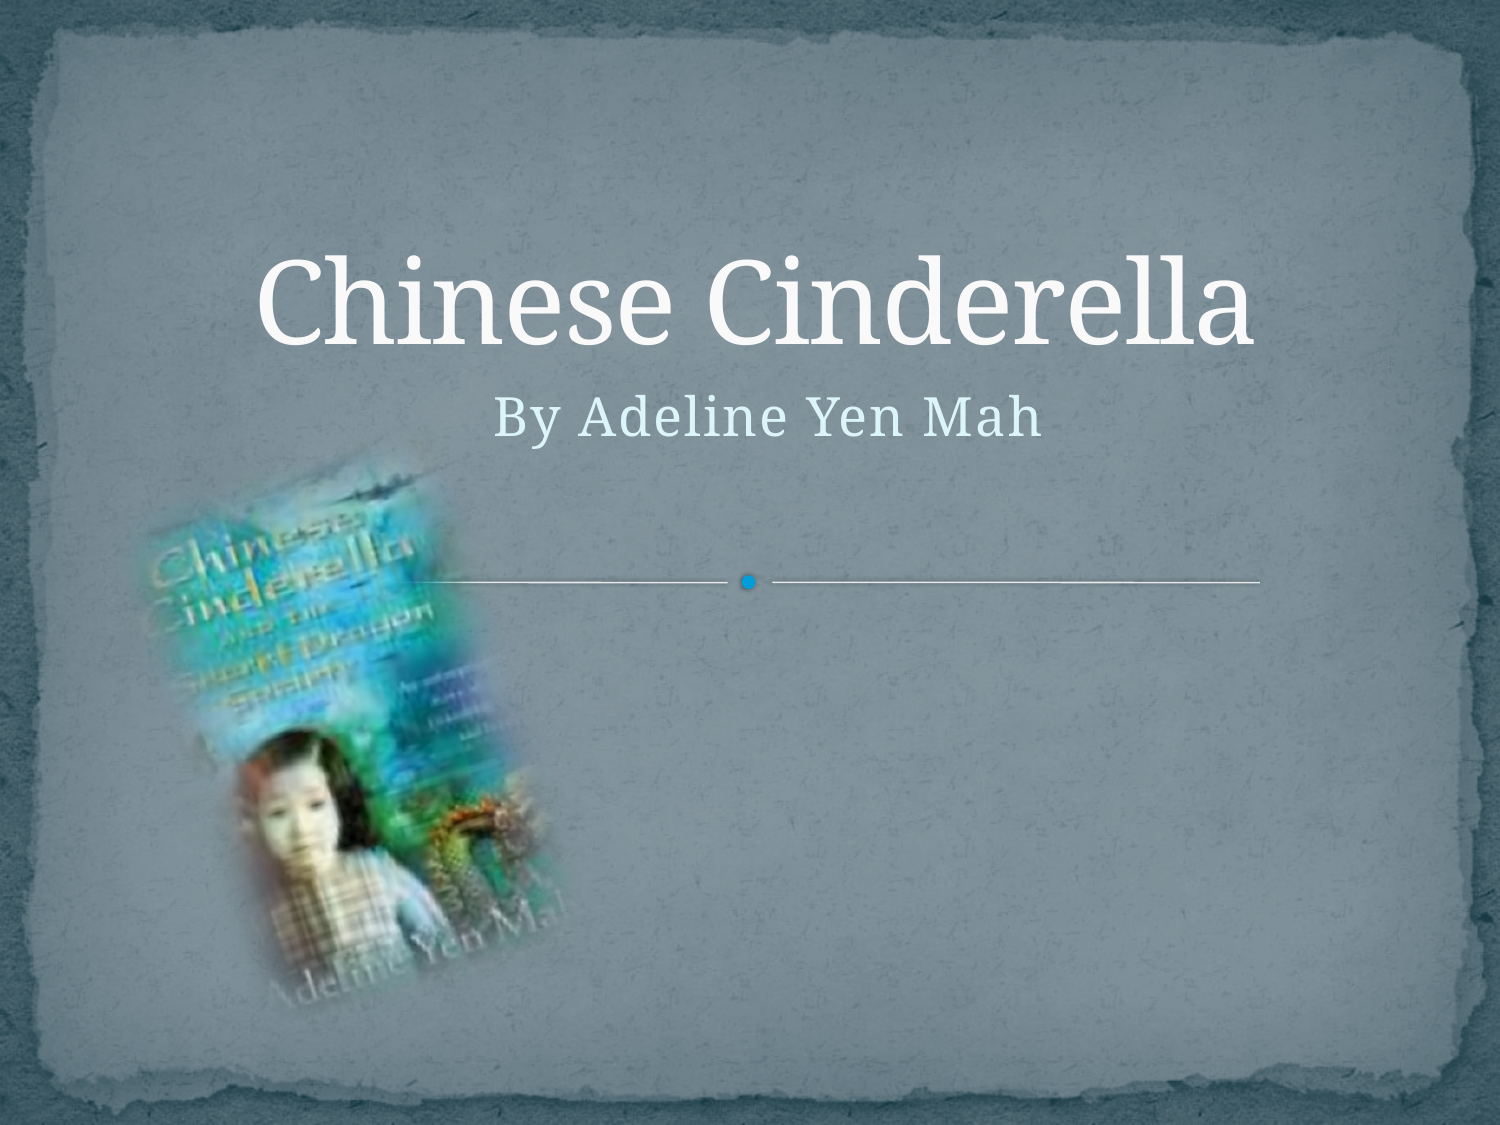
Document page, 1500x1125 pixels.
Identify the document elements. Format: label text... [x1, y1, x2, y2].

title Chinese Cinderella [74, 49, 1438, 375]
subtitle By Adeline Yen Mah [87, 375, 1450, 563]
picture [157, 435, 545, 1025]
